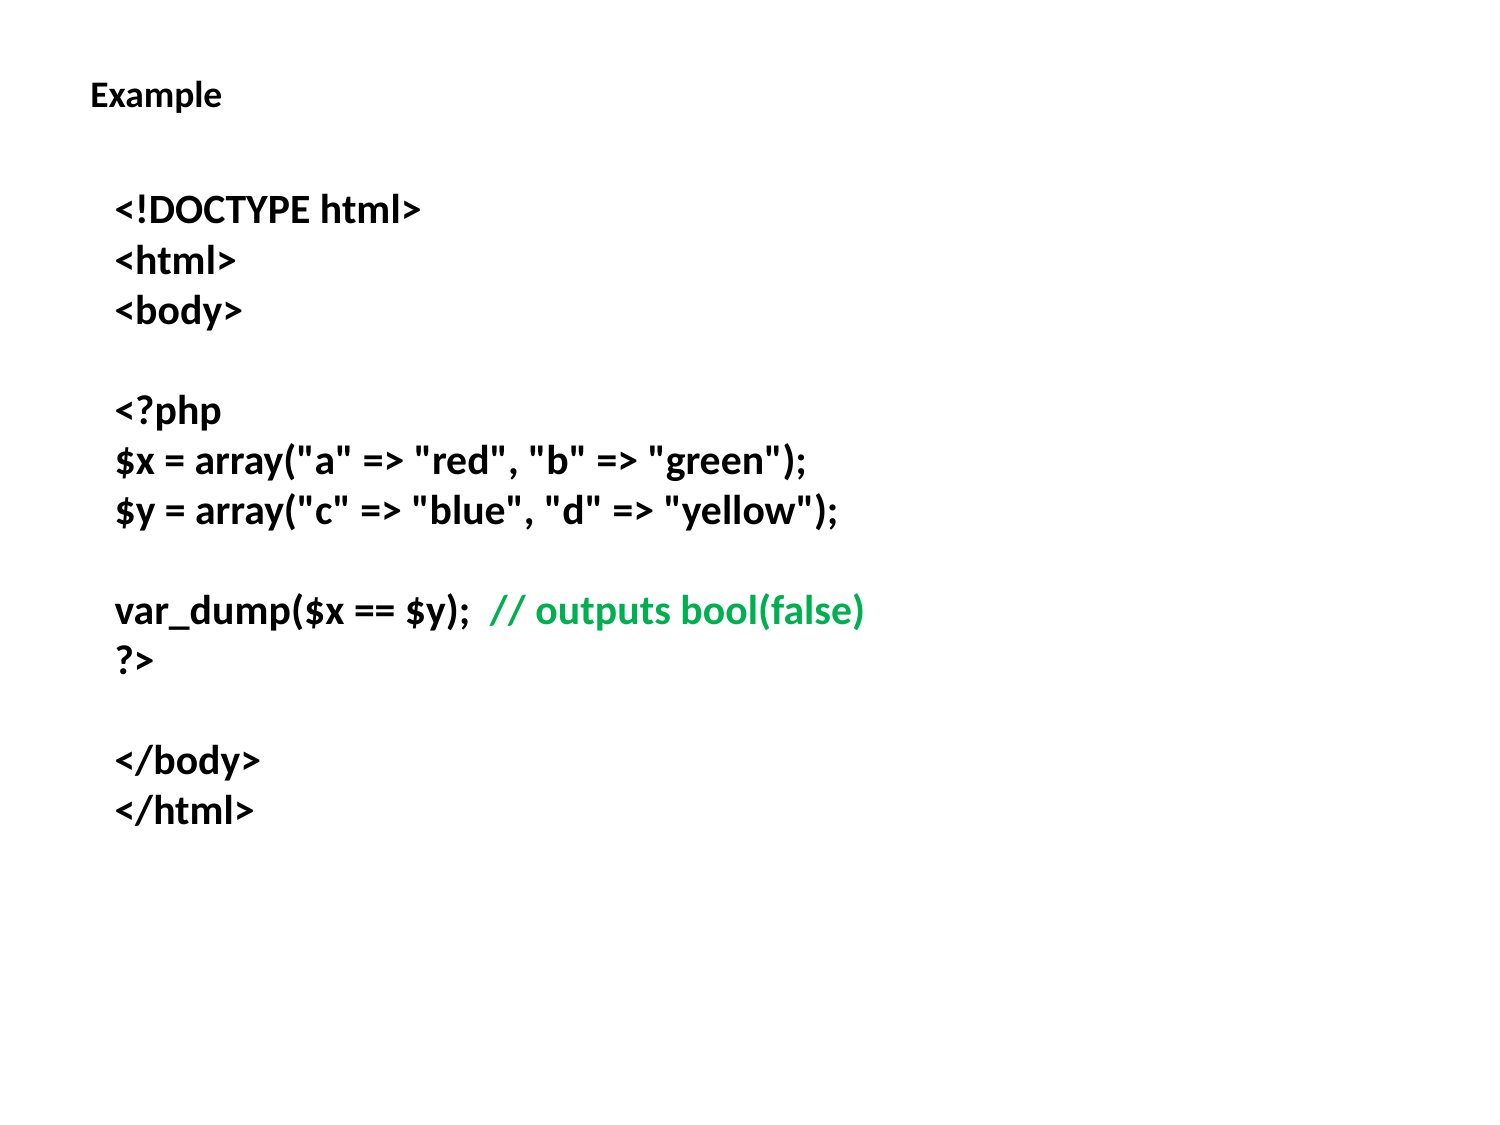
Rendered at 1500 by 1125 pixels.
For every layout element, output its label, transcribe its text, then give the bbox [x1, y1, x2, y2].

text_box <!DOCTYPE html> <html> <body> <?php $x = array("a" => "red", "b" => "green"); $y = array("c" => "blue", "d" => "yellow"); var_dump($x == $y); // outputs bool(false) ?> </body> </html> [99, 174, 925, 840]
text_box Example [75, 62, 238, 123]
